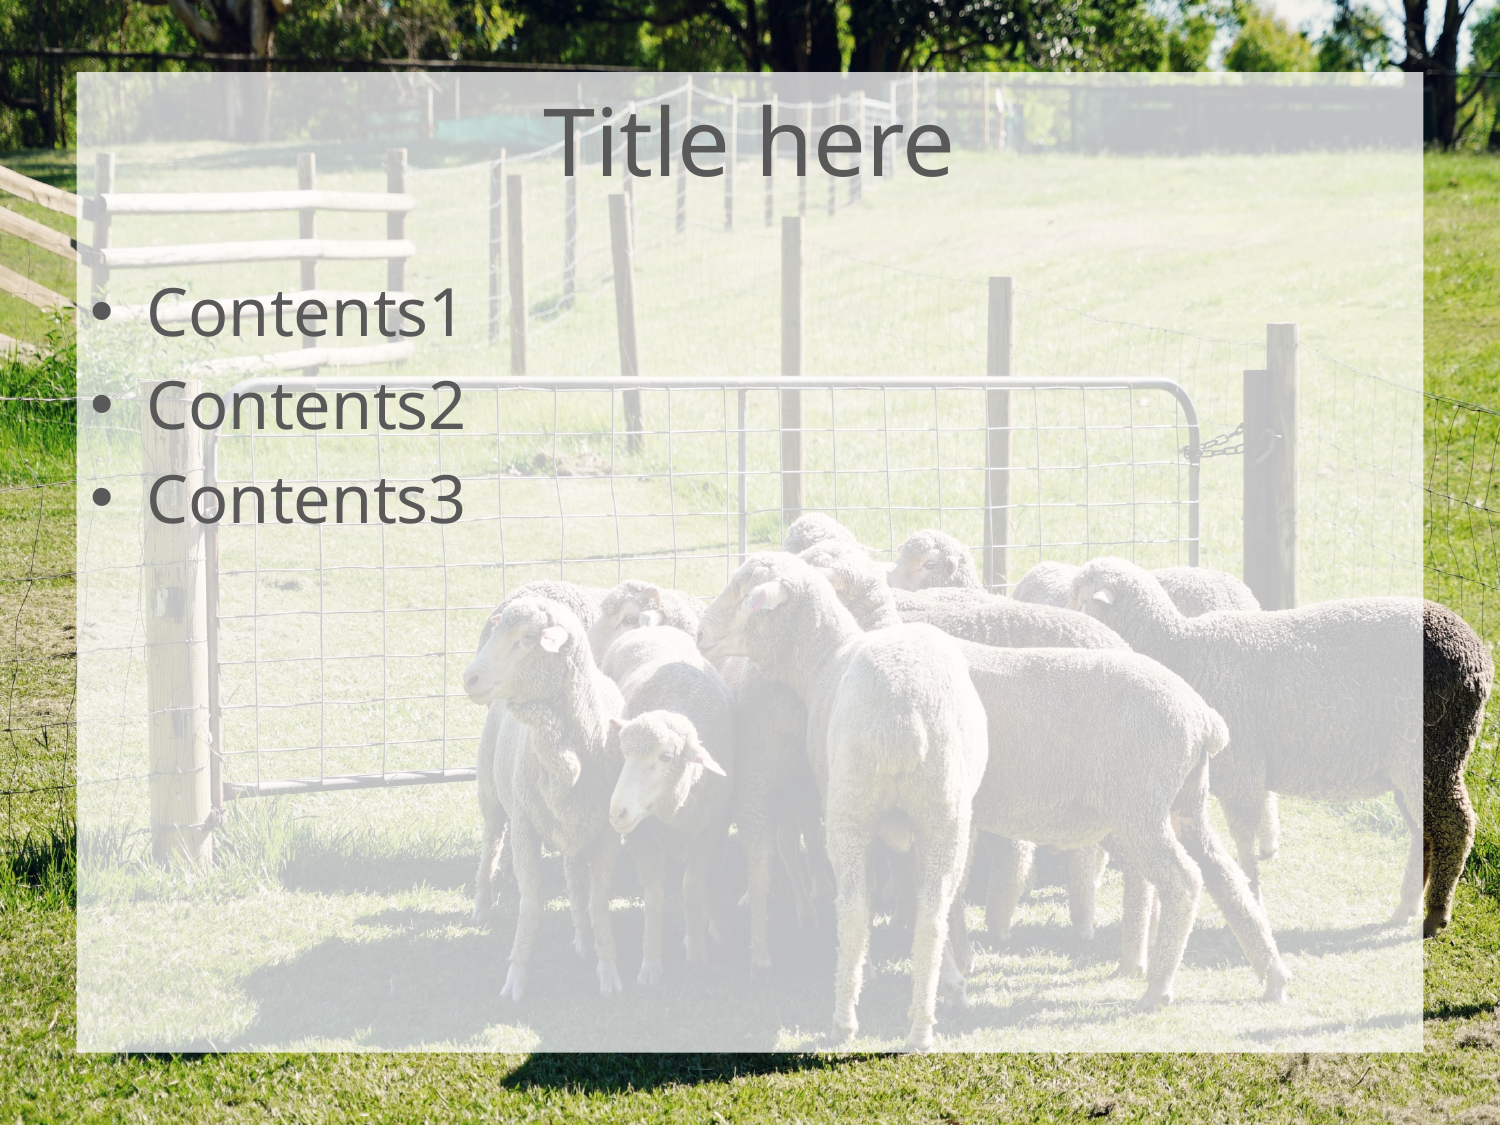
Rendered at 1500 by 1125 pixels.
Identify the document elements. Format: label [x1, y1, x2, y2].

text_box [0, 0, 1500, 1125]
